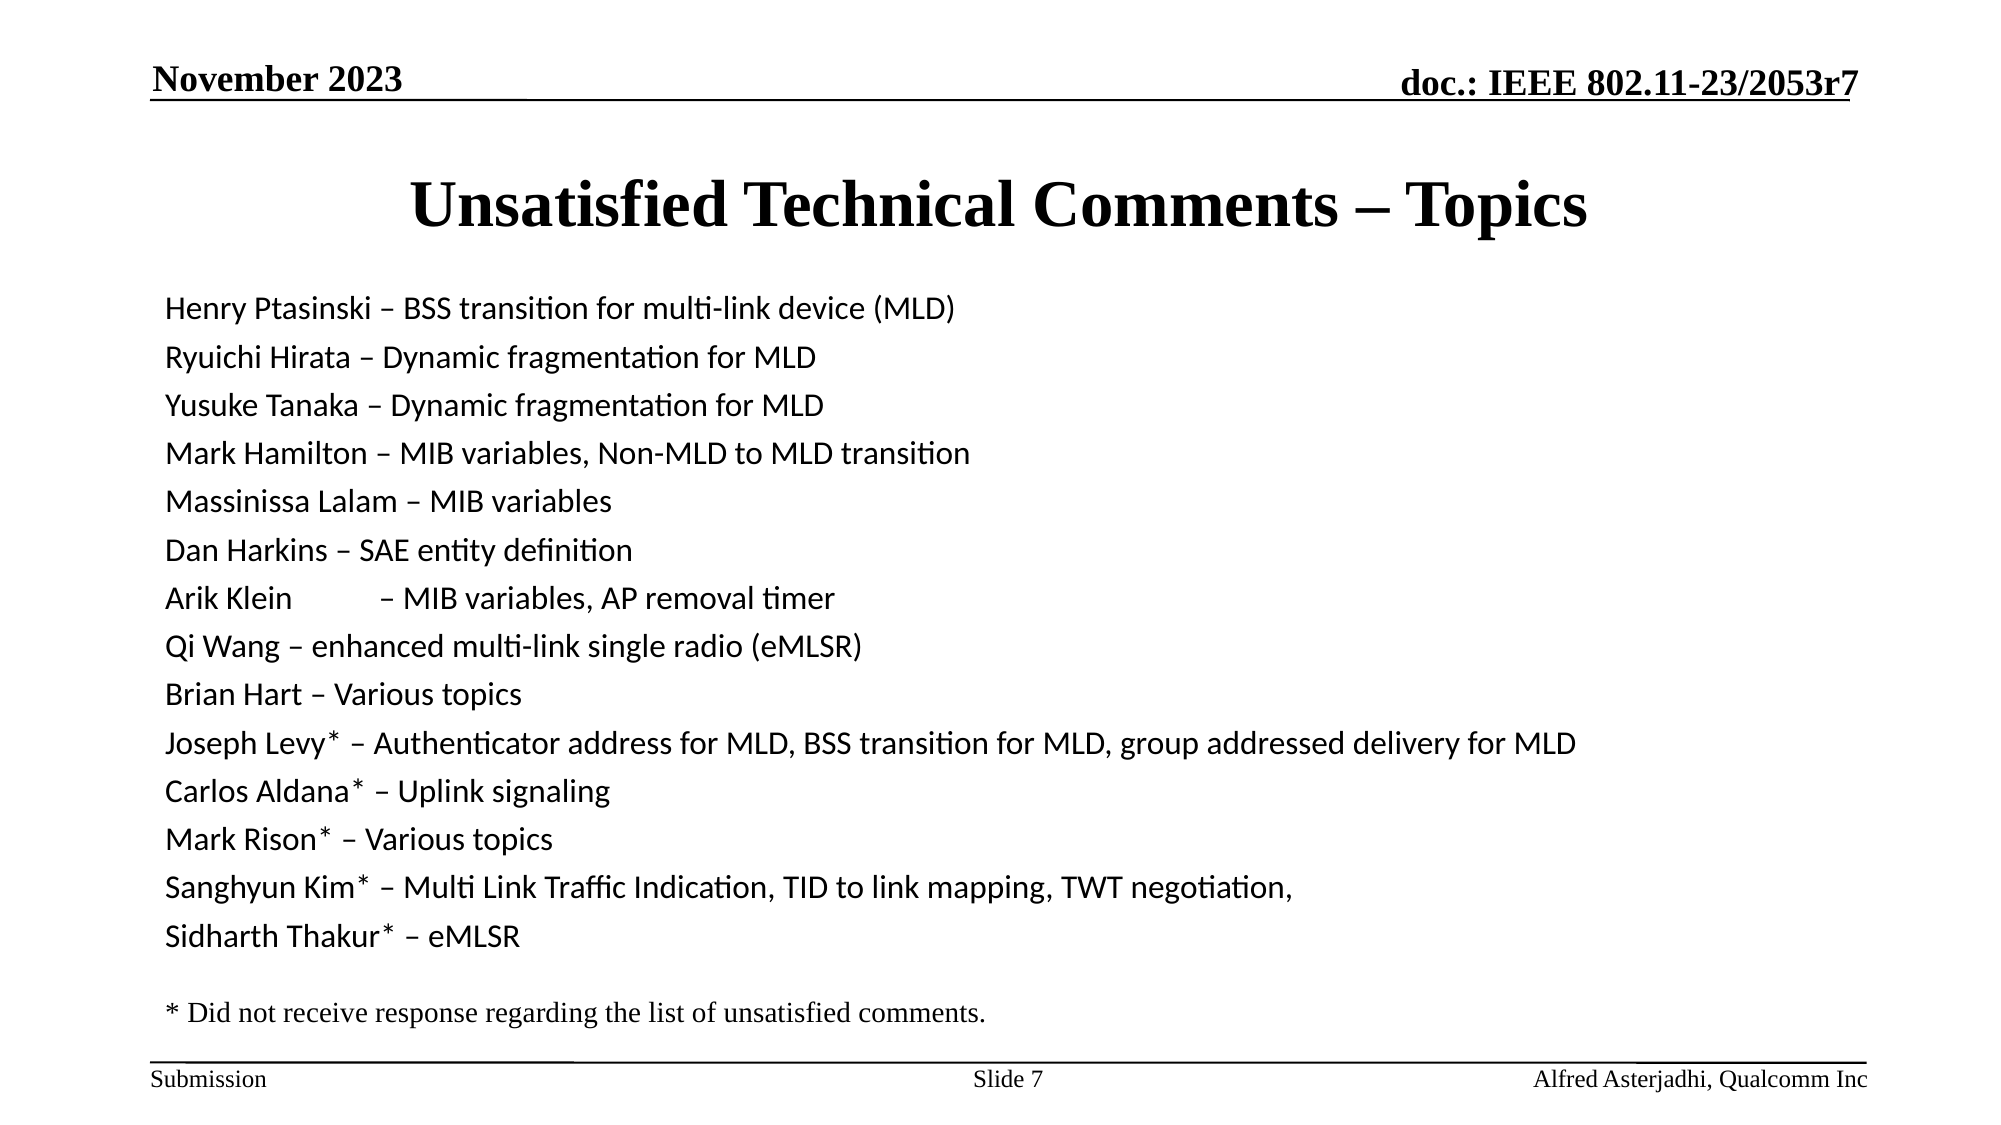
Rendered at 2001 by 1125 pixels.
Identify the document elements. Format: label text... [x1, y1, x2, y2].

slide_number Slide 7 [950, 1061, 1067, 1123]
footer Alfred Asterjadhi, Qualcomm Inc [1171, 1061, 1869, 1093]
list Henry Ptasinski – BSS transition for multi-link device (MLD) Ryuichi Hirata – Dynamic fragmentation for MLD Yusuke Tanaka – Dynamic fragmentation for MLD Mark Hamilton – MIB variables, Non-MLD to MLD transition Massinissa Lalam – MIB variables Dan Harkins – SAE entity definition Arik Klein – MIB variables, AP removal timer Qi Wang – enhanced multi-link single radio (eMLSR) Brian Hart – Various topics Joseph Levy* – Authenticator address for MLD, BSS transition for MLD, group addressed delivery for MLD Carlos Aldana* – Uplink signaling Mark Rison* – Various topics Sanghyun Kim* – Multi Link Traffic Indication, TID to link mapping, TWT negotiation, Sidharth Thakur* – eMLSR * Did not receive response regarding the list of unsatisfied comments. [149, 278, 1850, 1063]
title Unsatisfied Technical Comments – Topics [149, 112, 1850, 278]
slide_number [152, 54, 563, 100]
